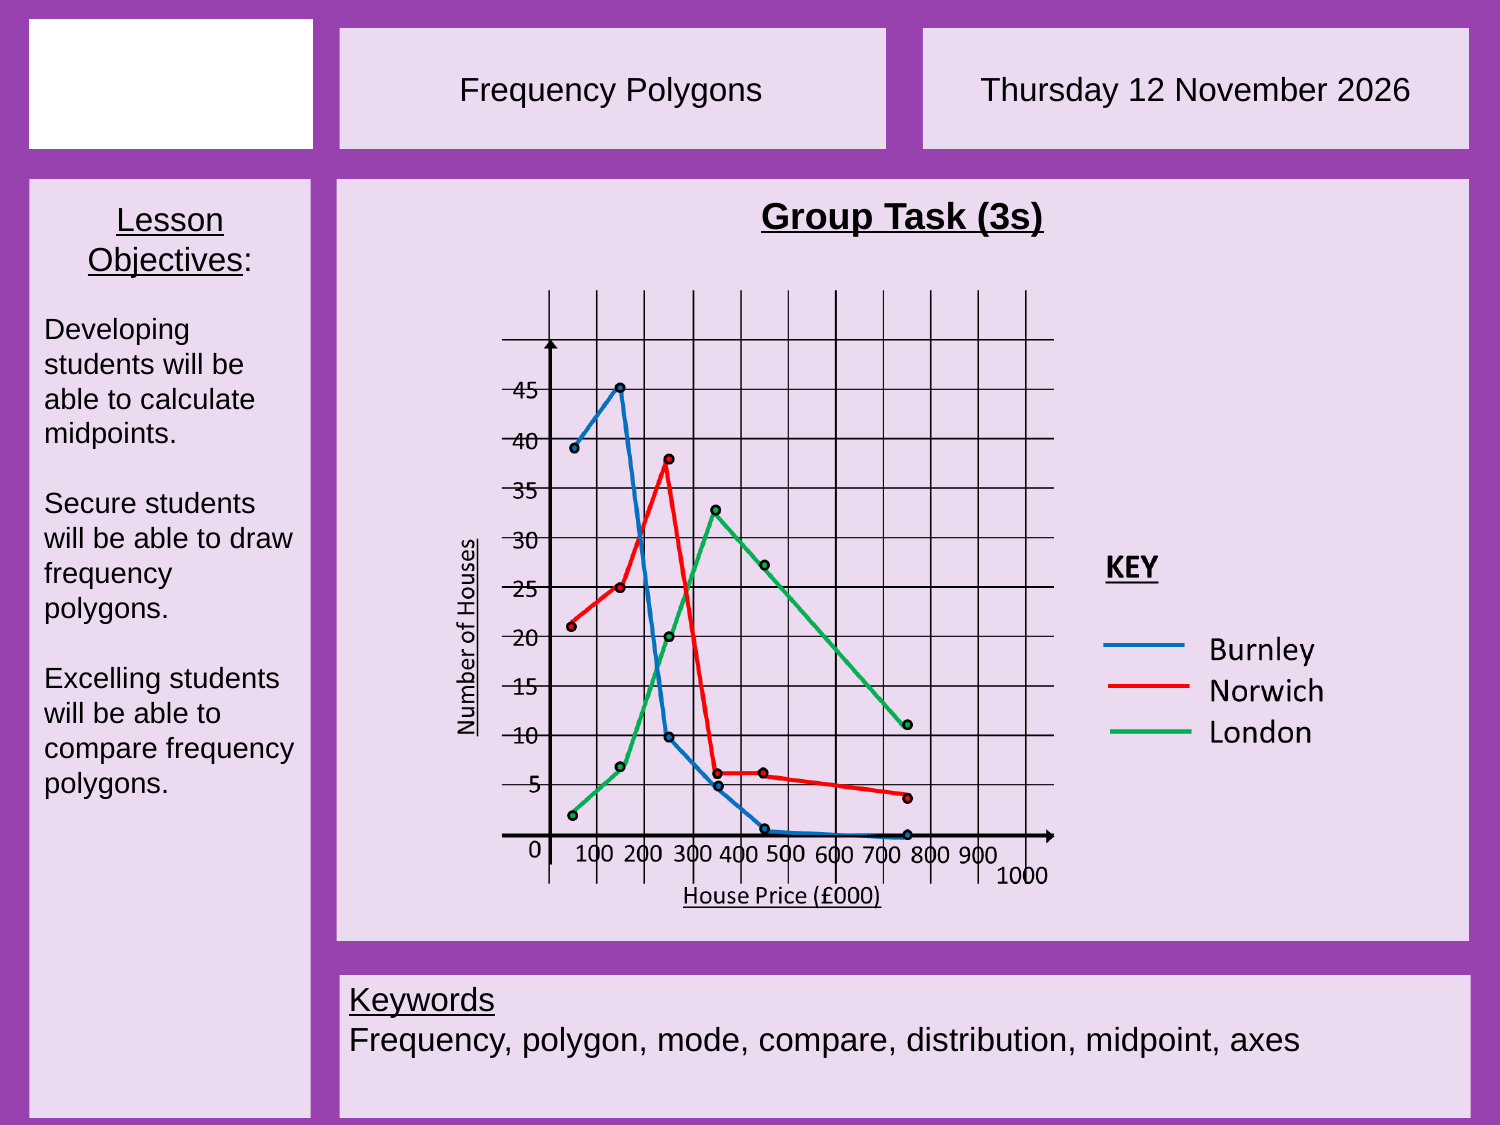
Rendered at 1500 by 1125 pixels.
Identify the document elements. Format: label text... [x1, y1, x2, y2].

text_box Group Task (3s) [345, 184, 1459, 244]
text_box [29, 19, 313, 149]
picture [0, 0, 1500, 1125]
